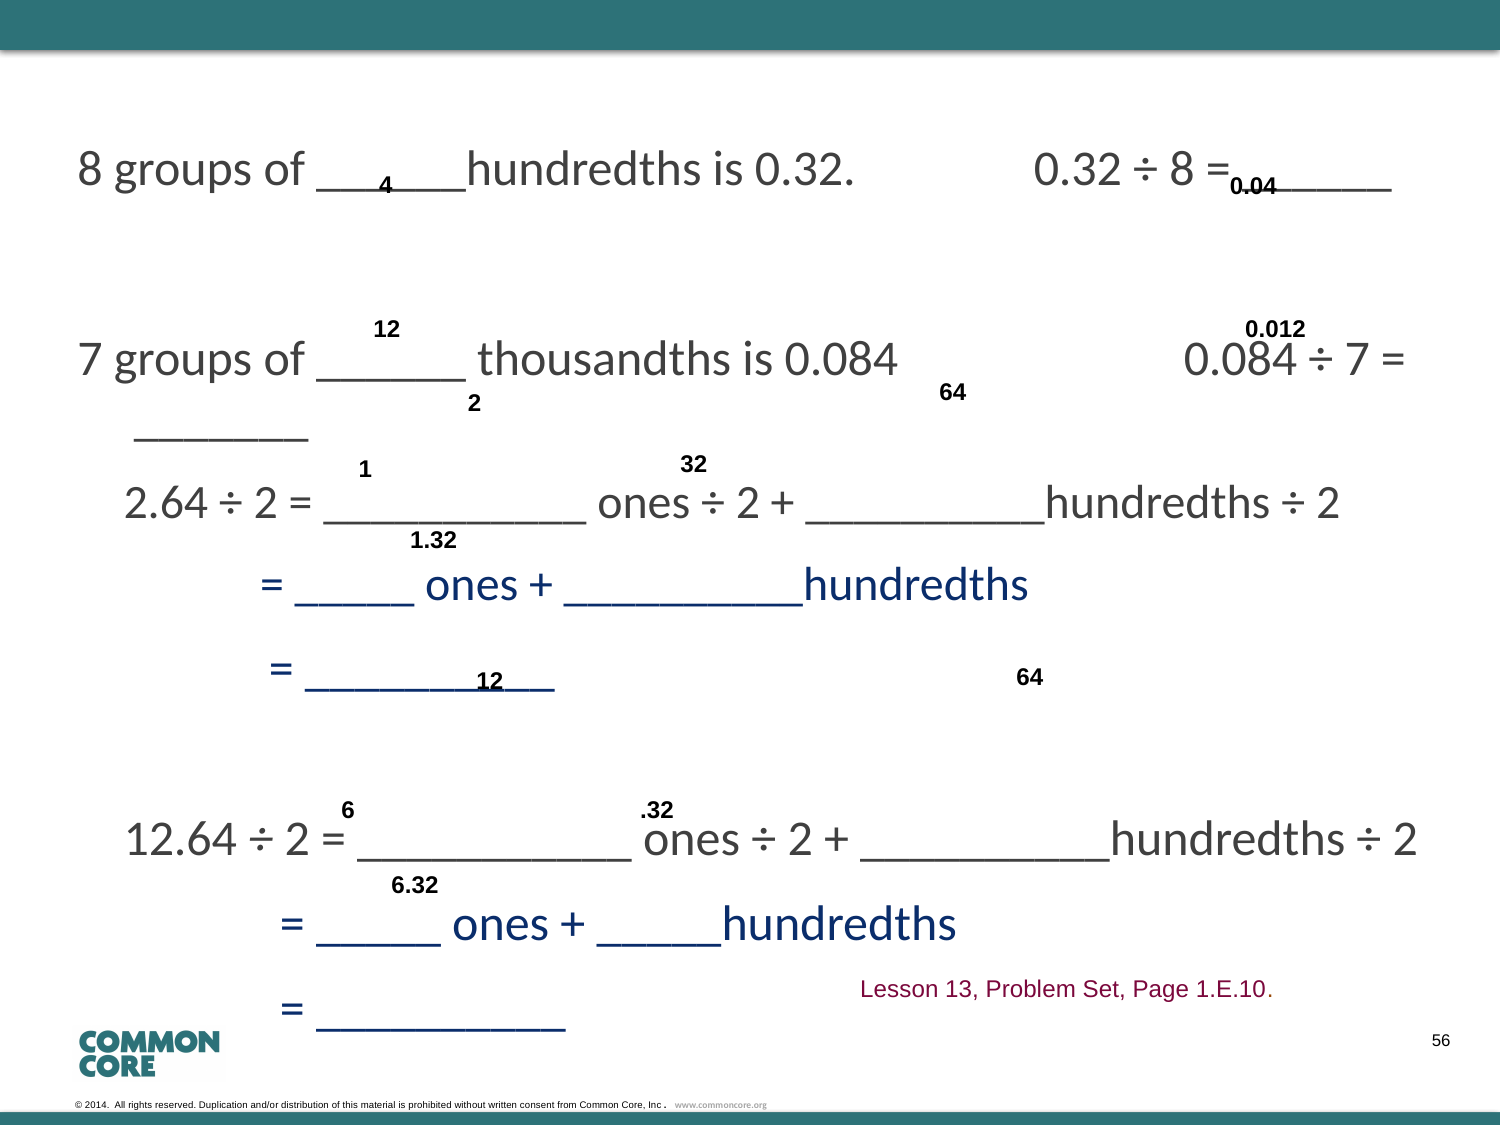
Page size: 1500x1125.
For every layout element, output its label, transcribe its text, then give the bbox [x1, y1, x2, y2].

text_box 6 [326, 759, 370, 831]
list 8 groups of ______hundredths is 0.32. 0.32 ÷ 8 = ______ 7 groups of ______ thousandths is 0.084 0.084 ÷ 7 = _______ 2.64 ÷ 2 = ___________ ones ÷ 2 + __________hundredths ÷ 2 = _____ ones + __________hundredths = __________ 12.64 ÷ 2 = ___________ ones ÷ 2 + __________hundredths ÷ 2 = _____ ones + _____hundredths = __________ [62, 128, 1482, 987]
text_box 4 [364, 134, 408, 206]
text_box 1.32 [395, 488, 473, 561]
text_box 12 [461, 630, 519, 702]
text_box Lesson 13, Problem Set, Page 1.E.10. [845, 937, 1289, 1010]
text_box 0.012 [1230, 278, 1321, 350]
text_box .32 [625, 759, 689, 831]
picture [72, 1025, 226, 1082]
text_box 64 [924, 340, 982, 413]
slide_number 56 [1383, 1003, 1466, 1064]
text_box 0.04 [1215, 135, 1299, 207]
text_box 1 [343, 418, 388, 490]
text_box 64 [1001, 625, 1059, 698]
text_box 2 [453, 352, 497, 424]
text_box 12 [358, 278, 416, 350]
text_box 32 [665, 413, 723, 485]
text_box 6.32 [376, 834, 454, 907]
